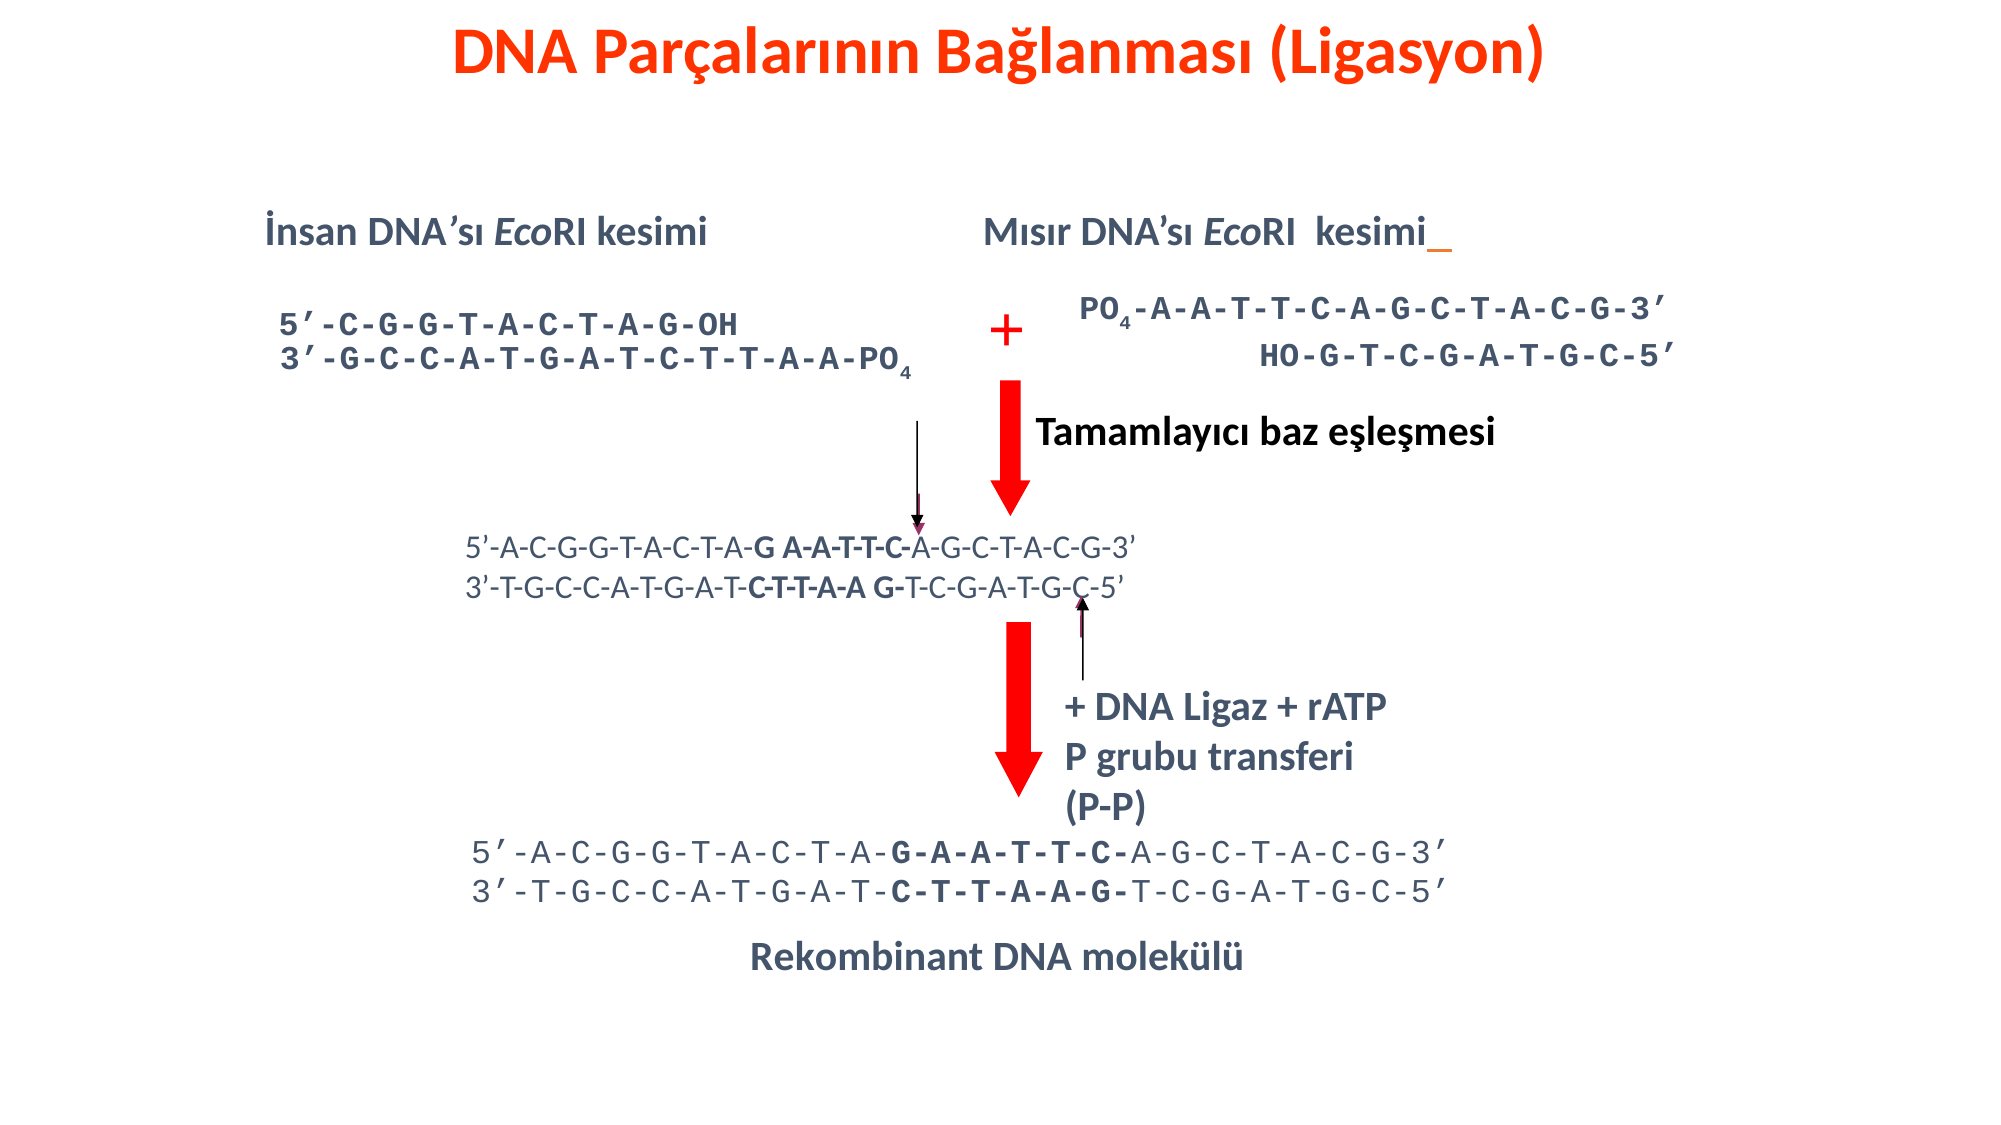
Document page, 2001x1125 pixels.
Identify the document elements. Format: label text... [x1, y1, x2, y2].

text_box + [972, 278, 1041, 373]
text_box İnsan DNA’sı EcoRI kesimi Mısır DNA’sı EcoRI kesimi [249, 196, 1750, 262]
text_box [449, 381, 1623, 638]
text_box PO4-A-A-T-T-C-A-G-C-T-A-C-G-3’ HO-G-T-C-G-A-T-G-C-5’ [1064, 278, 1750, 381]
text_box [456, 622, 1561, 987]
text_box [262, 294, 929, 384]
text_box DNA Parçalarının Bağlanması (Ligasyon) [249, 0, 1750, 95]
